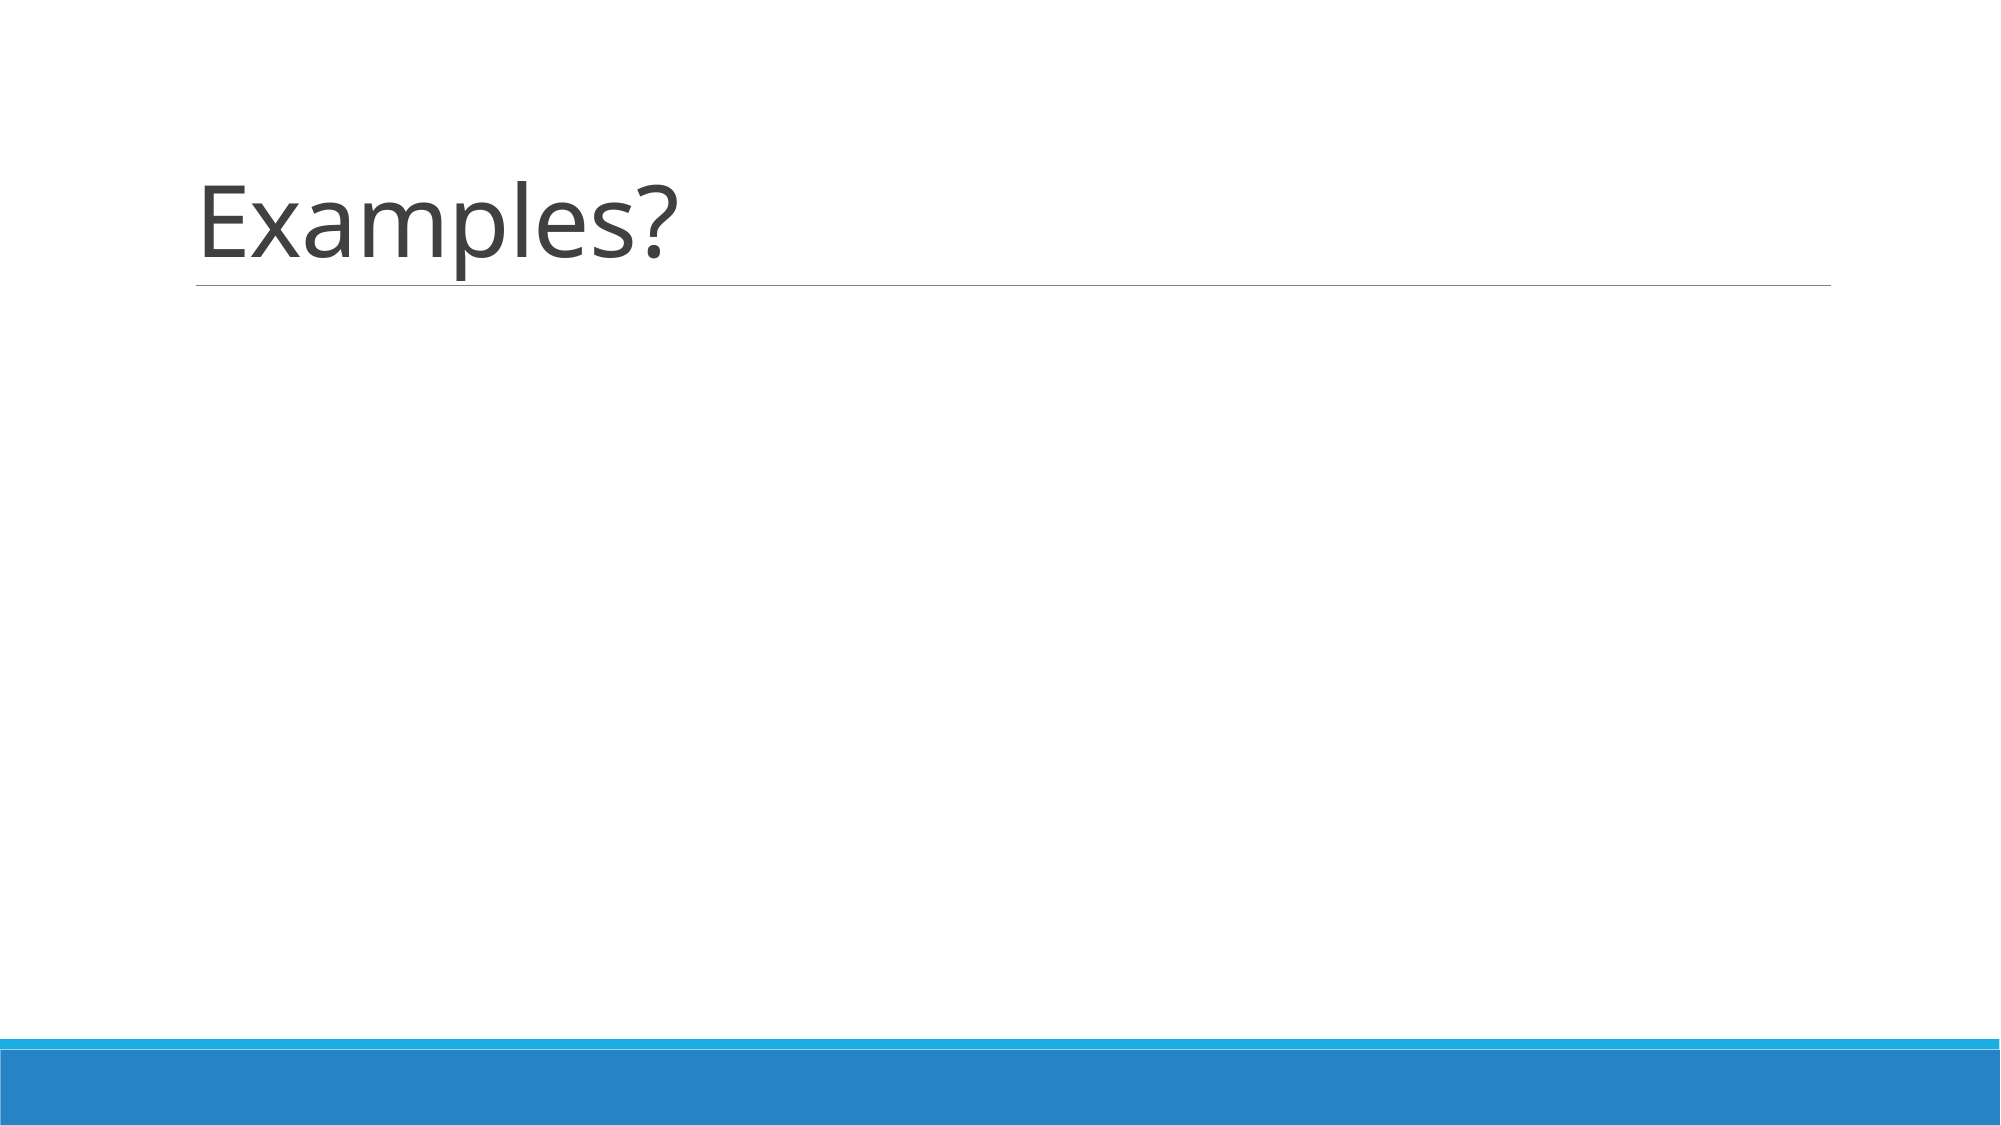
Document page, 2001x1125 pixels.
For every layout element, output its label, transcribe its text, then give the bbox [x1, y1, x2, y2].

title Examples? [180, 47, 1830, 285]
